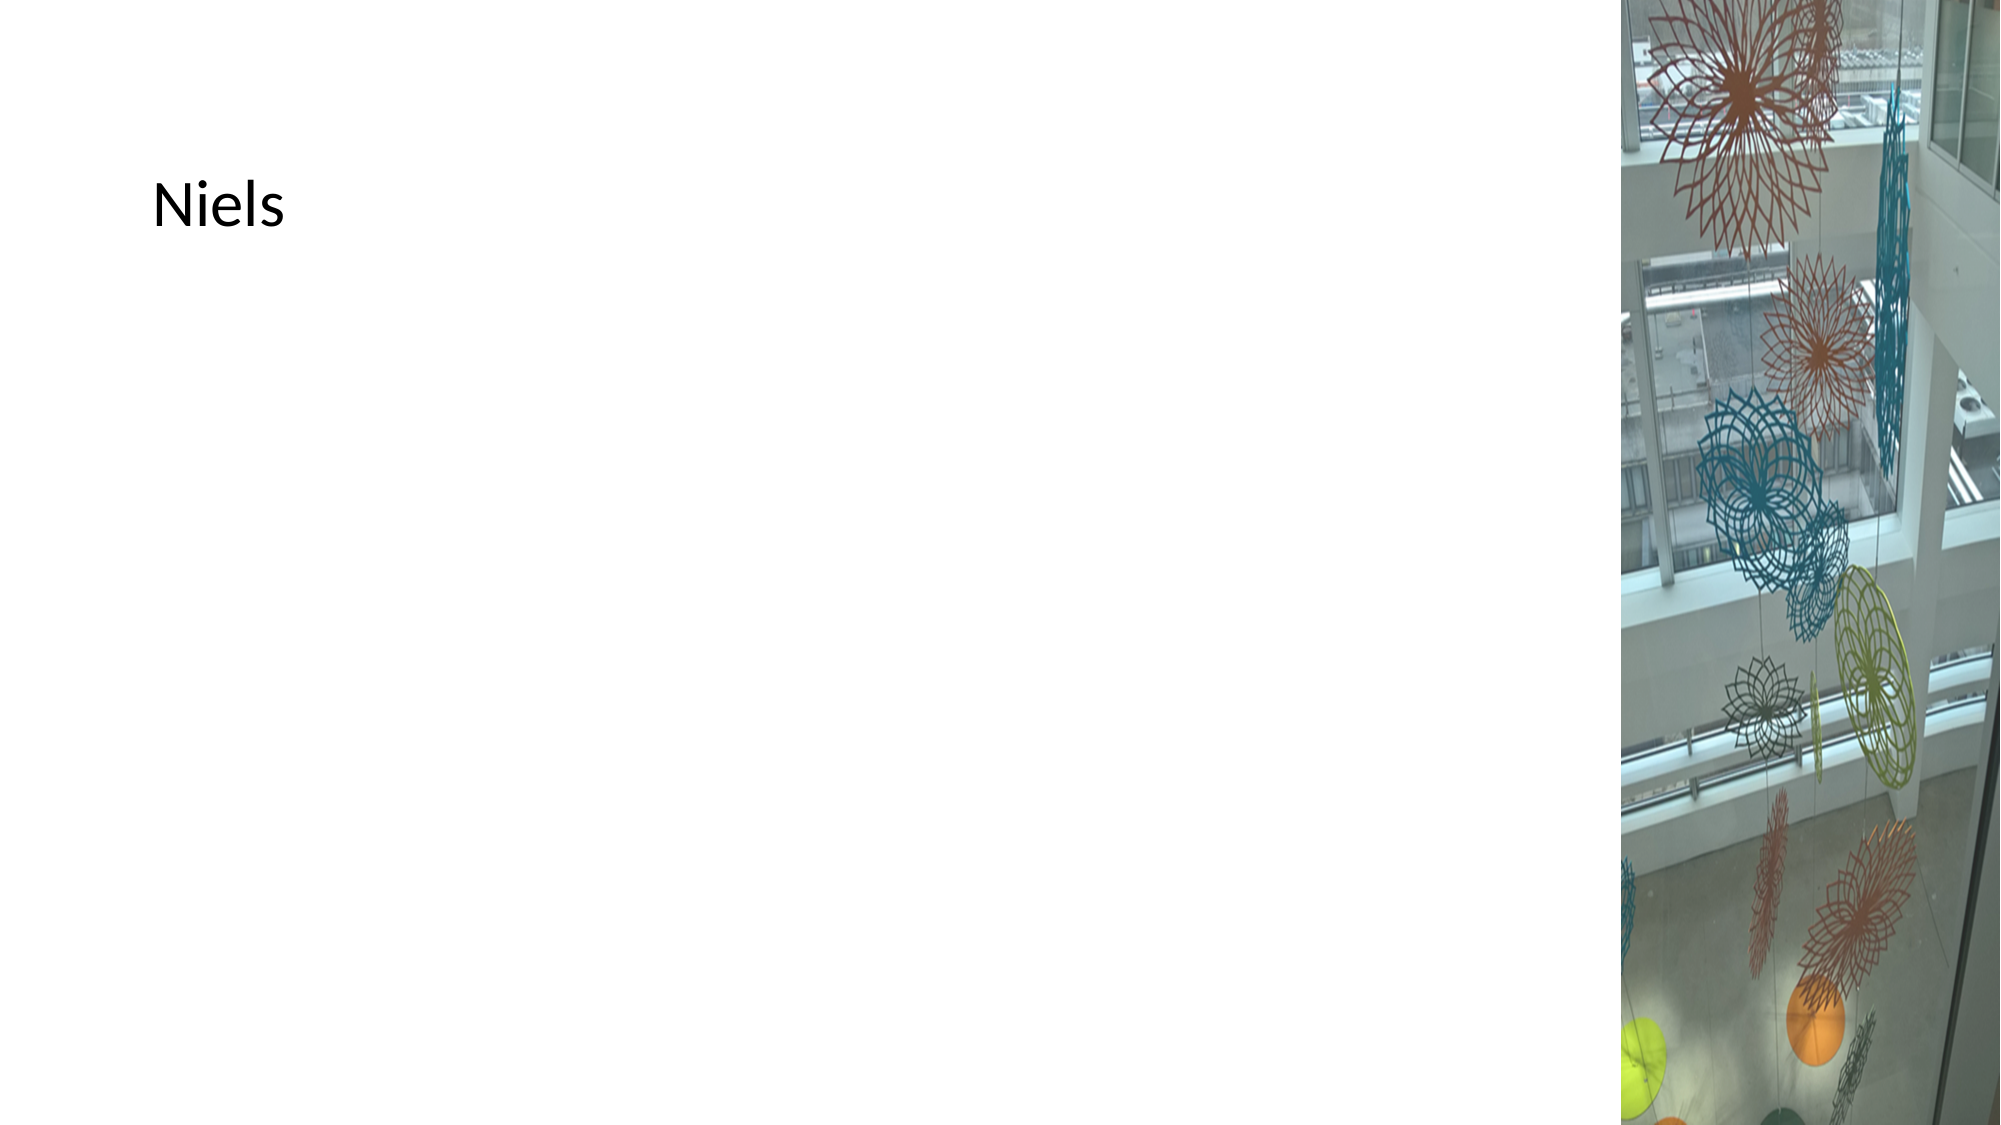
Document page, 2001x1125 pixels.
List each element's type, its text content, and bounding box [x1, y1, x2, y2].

picture [1620, 0, 2000, 1125]
title Niels [137, 59, 1620, 278]
